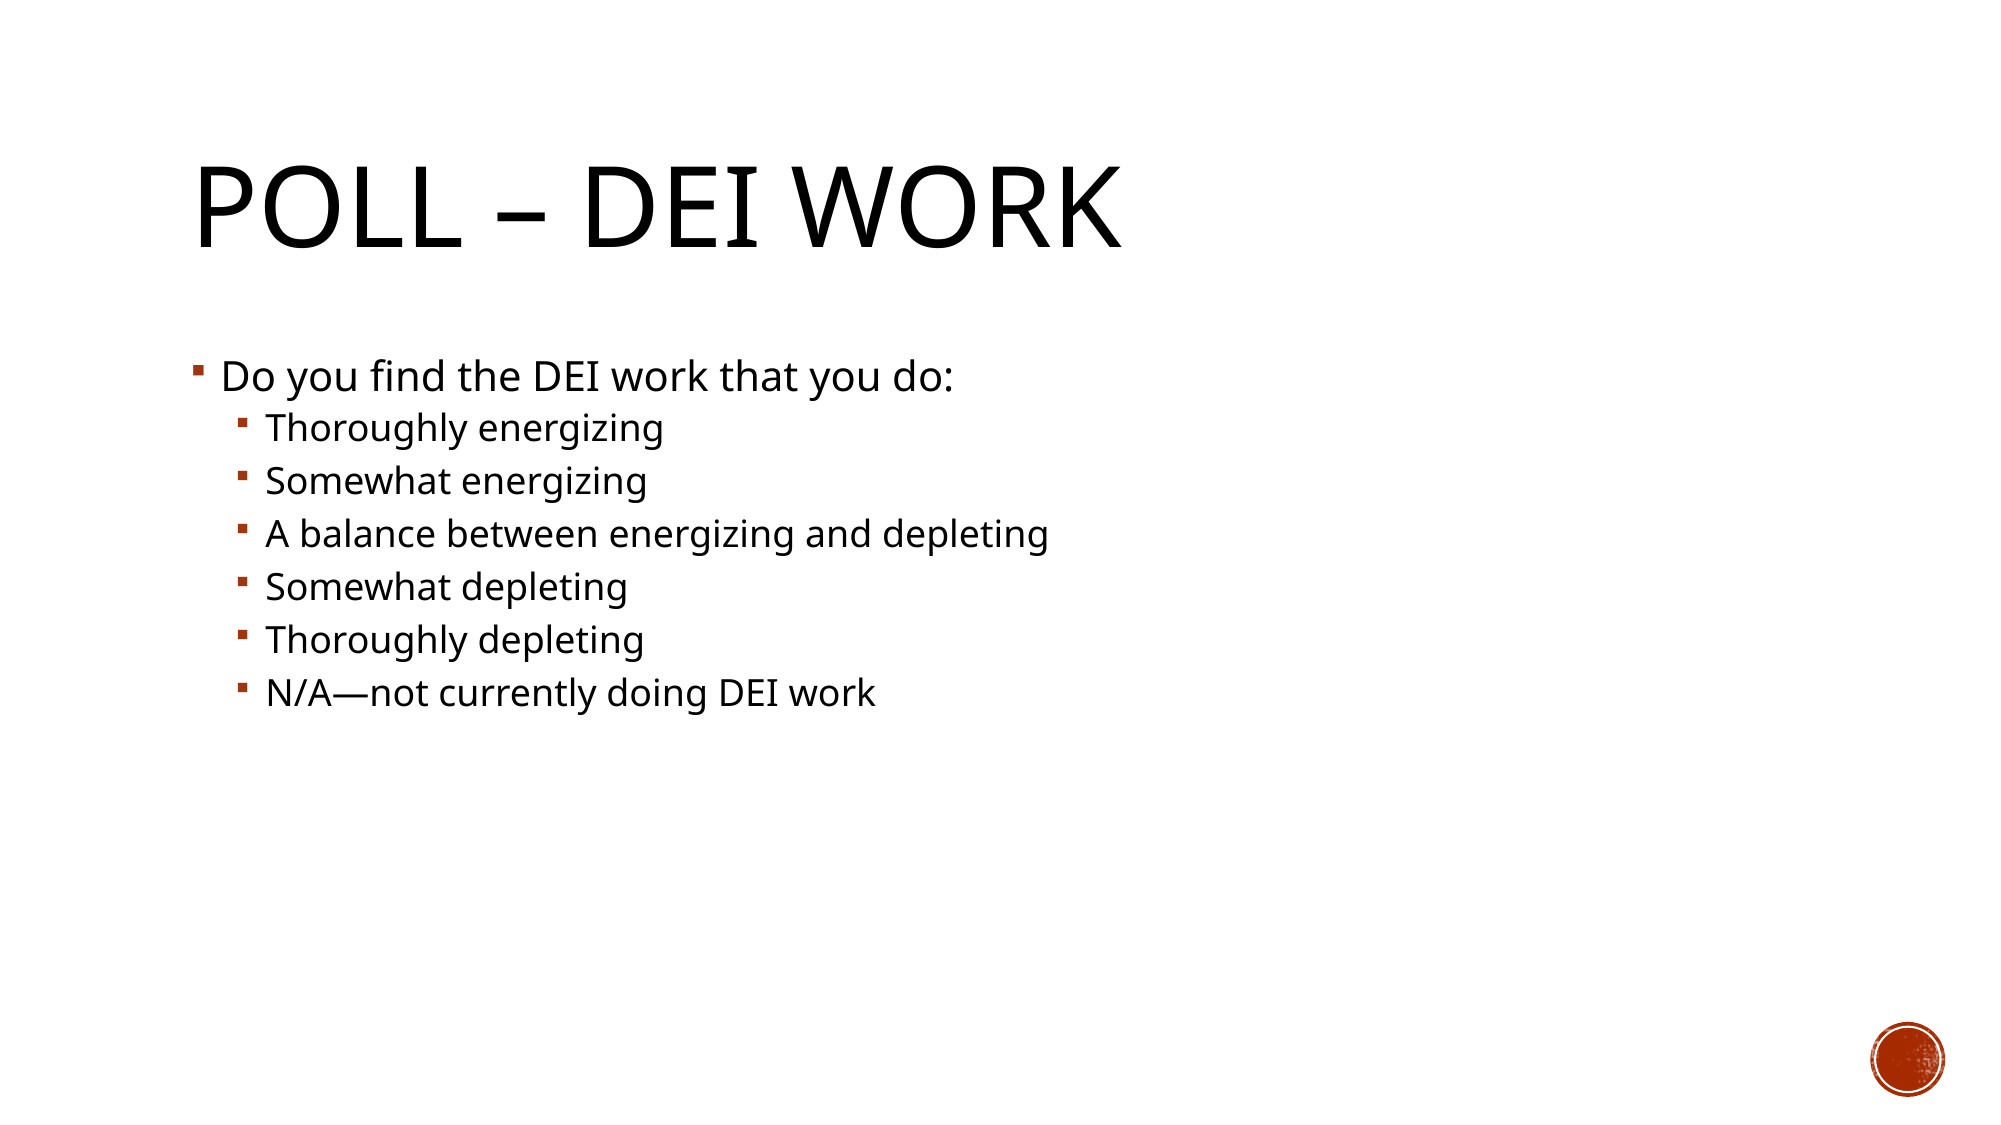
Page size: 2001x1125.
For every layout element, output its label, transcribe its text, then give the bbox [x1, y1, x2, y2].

title POLL – DeI Work [175, 79, 1826, 344]
list Do you find the DEI work that you do: Thoroughly energizing Somewhat energizing A balance between energizing and depleting Somewhat depleting Thoroughly depleting N/A—not currently doing DEI work [175, 348, 1826, 1013]
